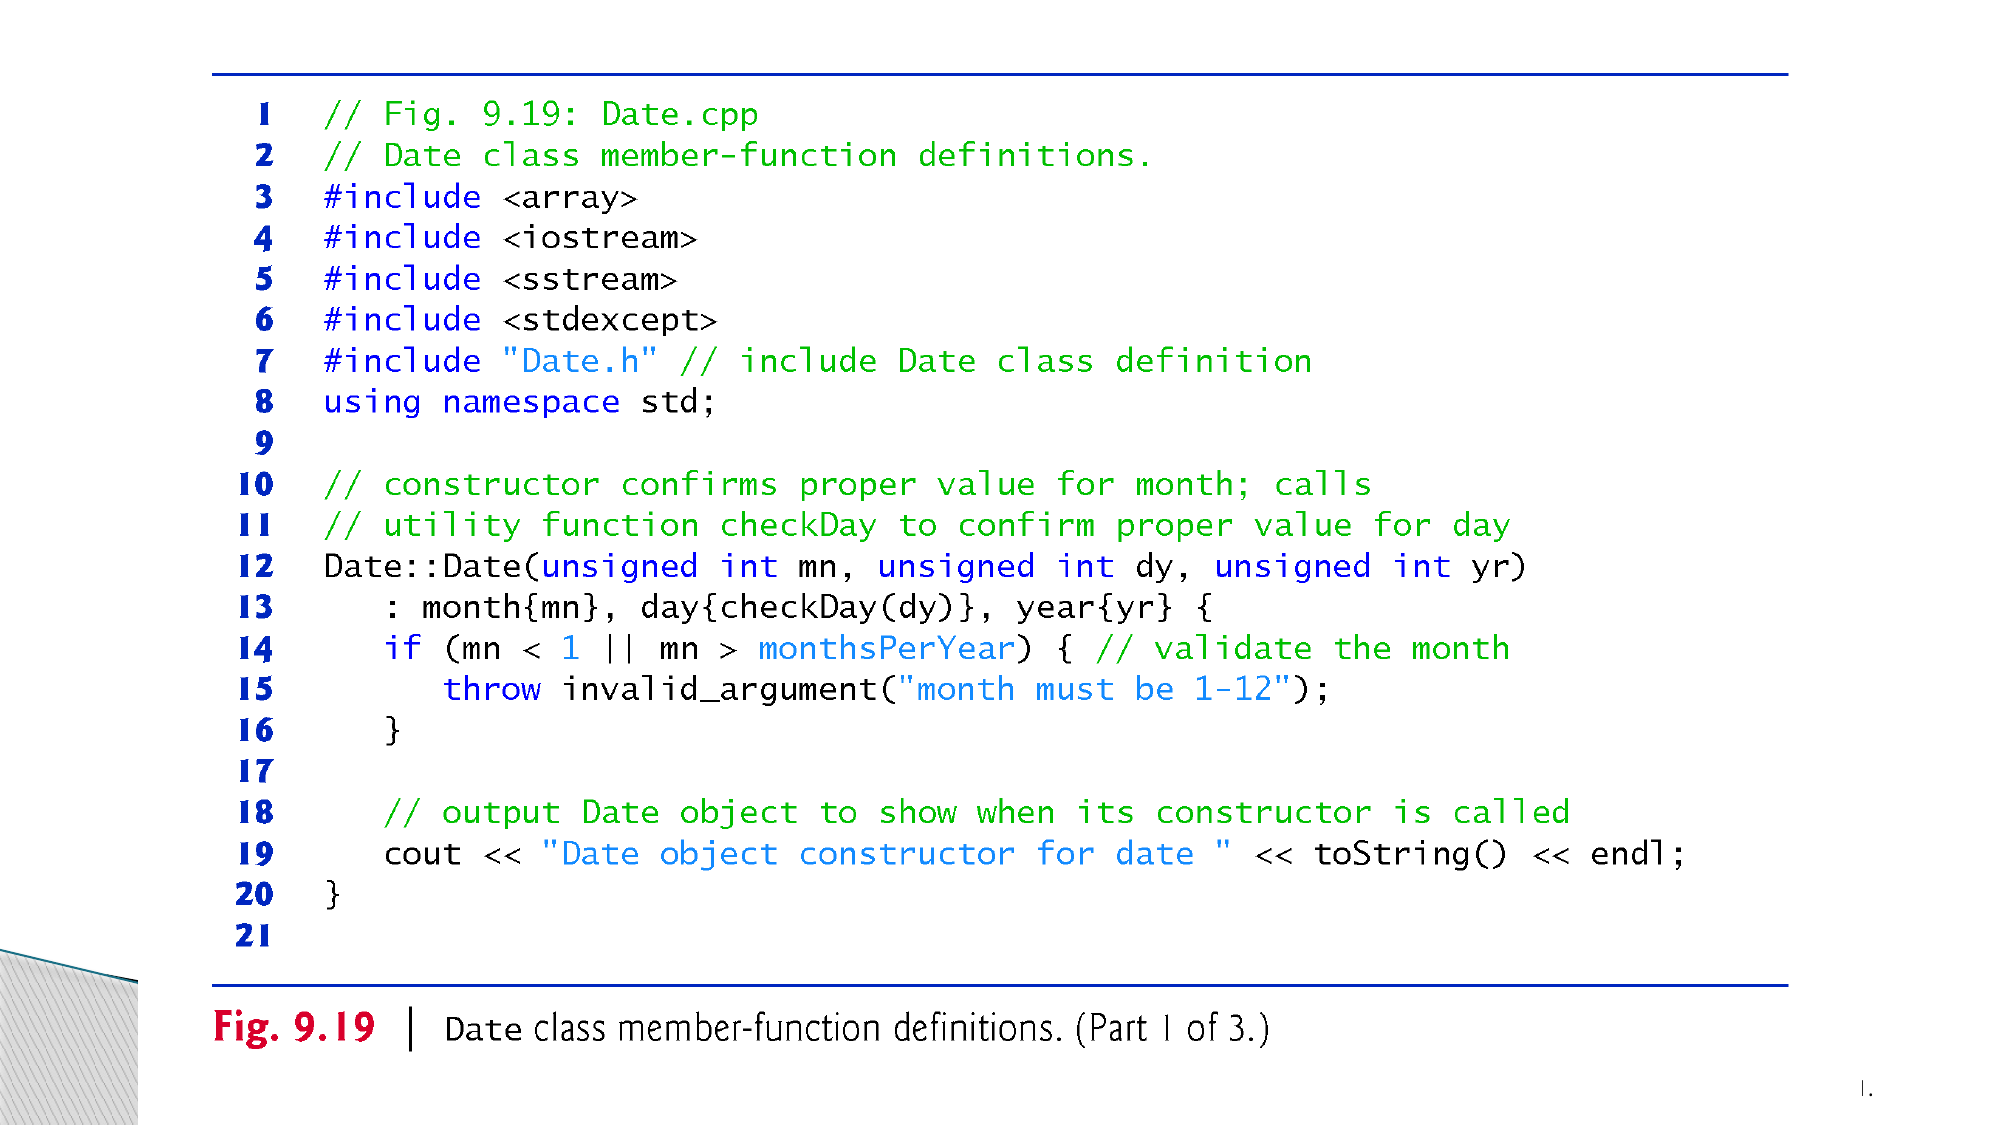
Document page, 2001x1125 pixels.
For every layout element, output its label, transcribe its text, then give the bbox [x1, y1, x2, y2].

picture [138, 0, 1862, 1125]
footer ©1992-2017 by Pearson Education, Inc. All Rights Reserved. [1868, 1051, 1892, 1112]
